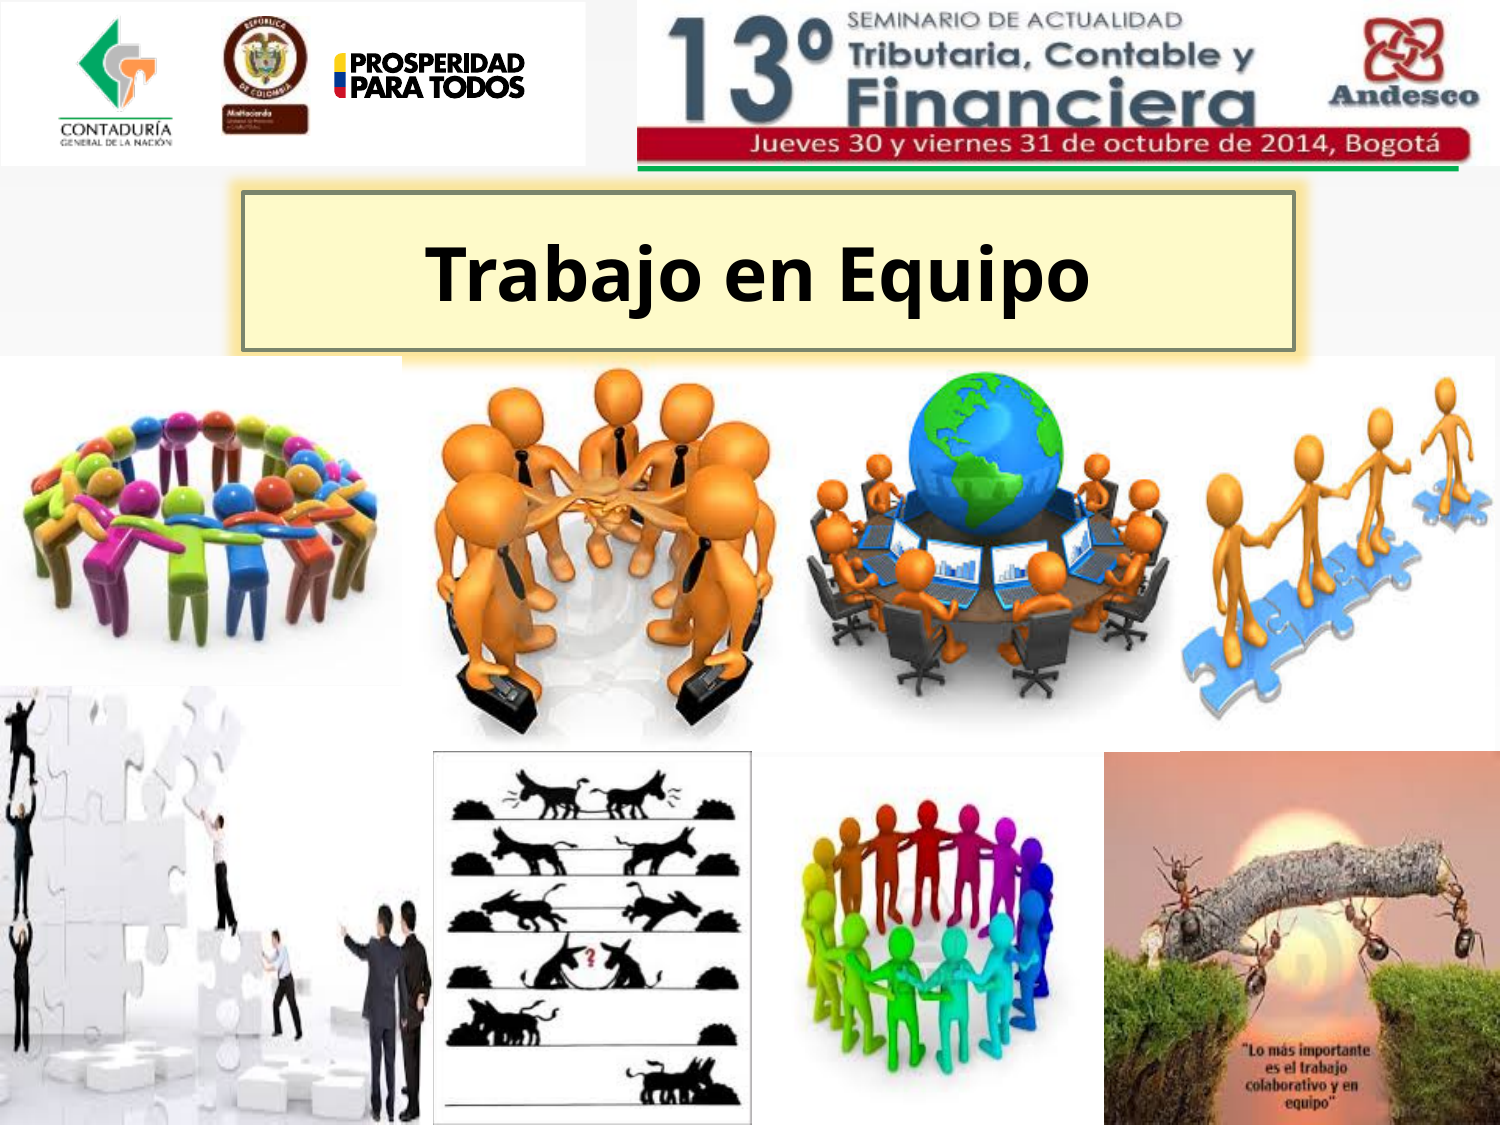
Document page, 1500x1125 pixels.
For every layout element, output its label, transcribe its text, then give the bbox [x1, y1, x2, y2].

text_box Trabajo en Equipo [241, 190, 1296, 343]
picture [51, 13, 190, 154]
picture [0, 355, 1500, 1125]
picture [637, 0, 1500, 166]
picture [221, 16, 311, 136]
